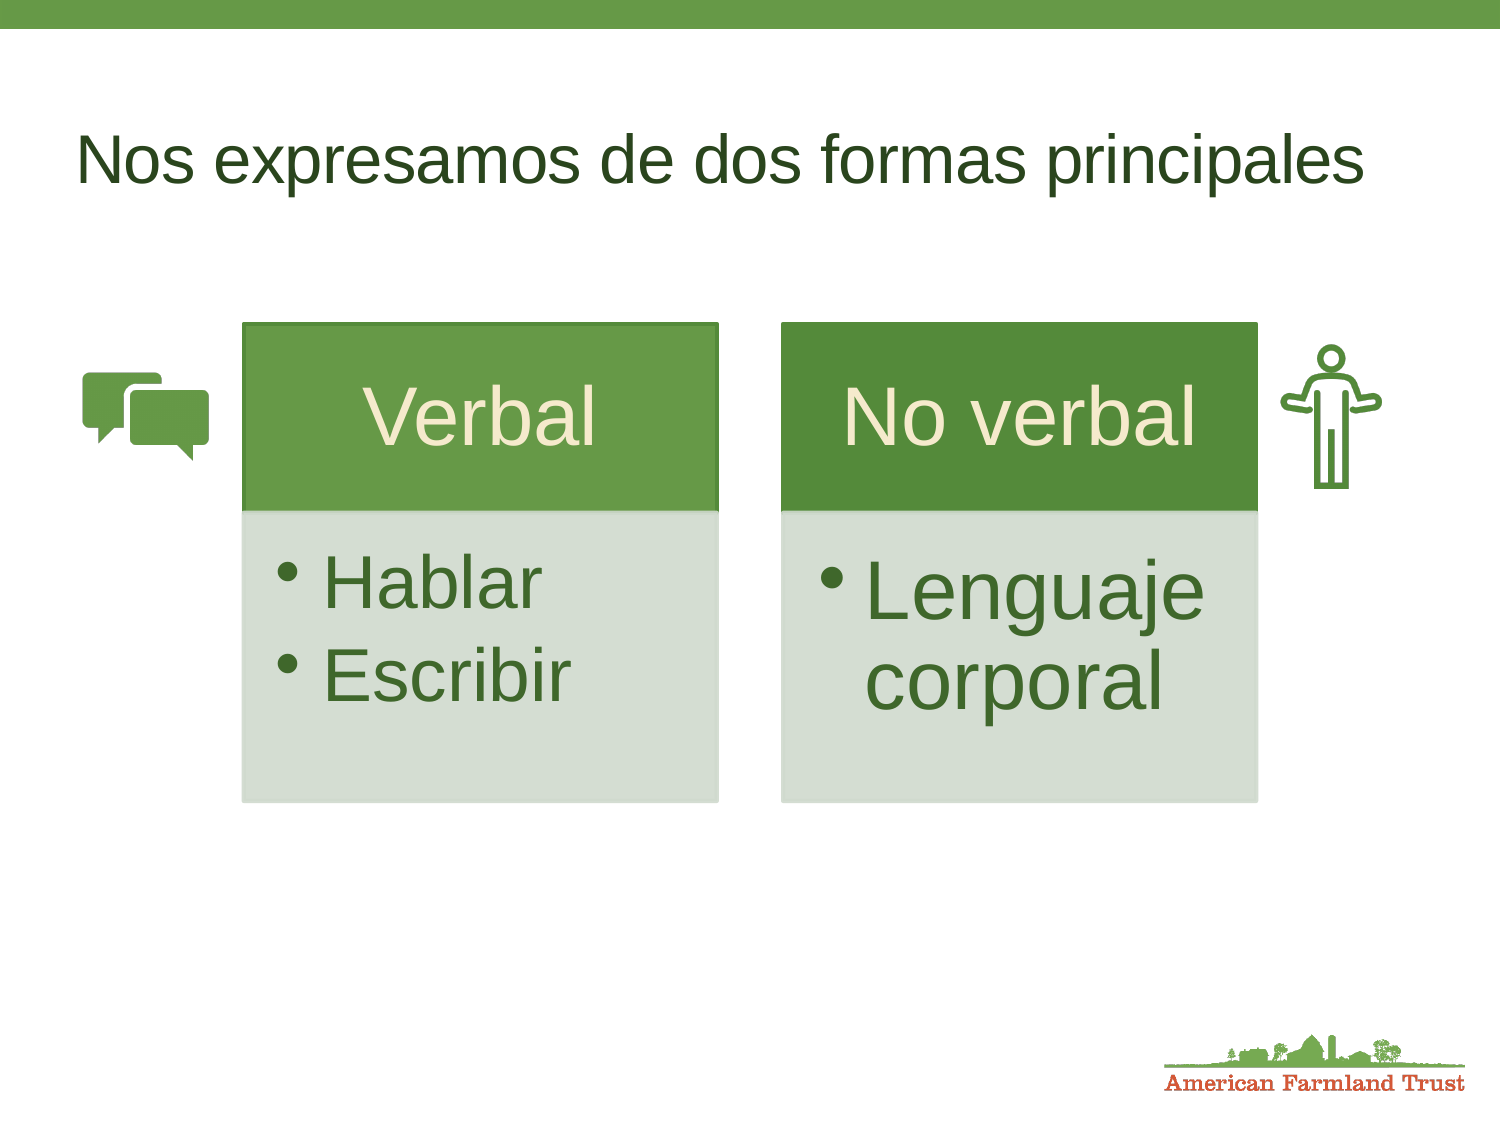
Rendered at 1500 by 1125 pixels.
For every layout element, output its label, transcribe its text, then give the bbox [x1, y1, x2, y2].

picture [1164, 1034, 1465, 1091]
picture [70, 341, 221, 492]
picture [1255, 341, 1407, 492]
title Nos expresamos de dos formas principales [75, 78, 1425, 233]
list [243, 300, 1257, 825]
